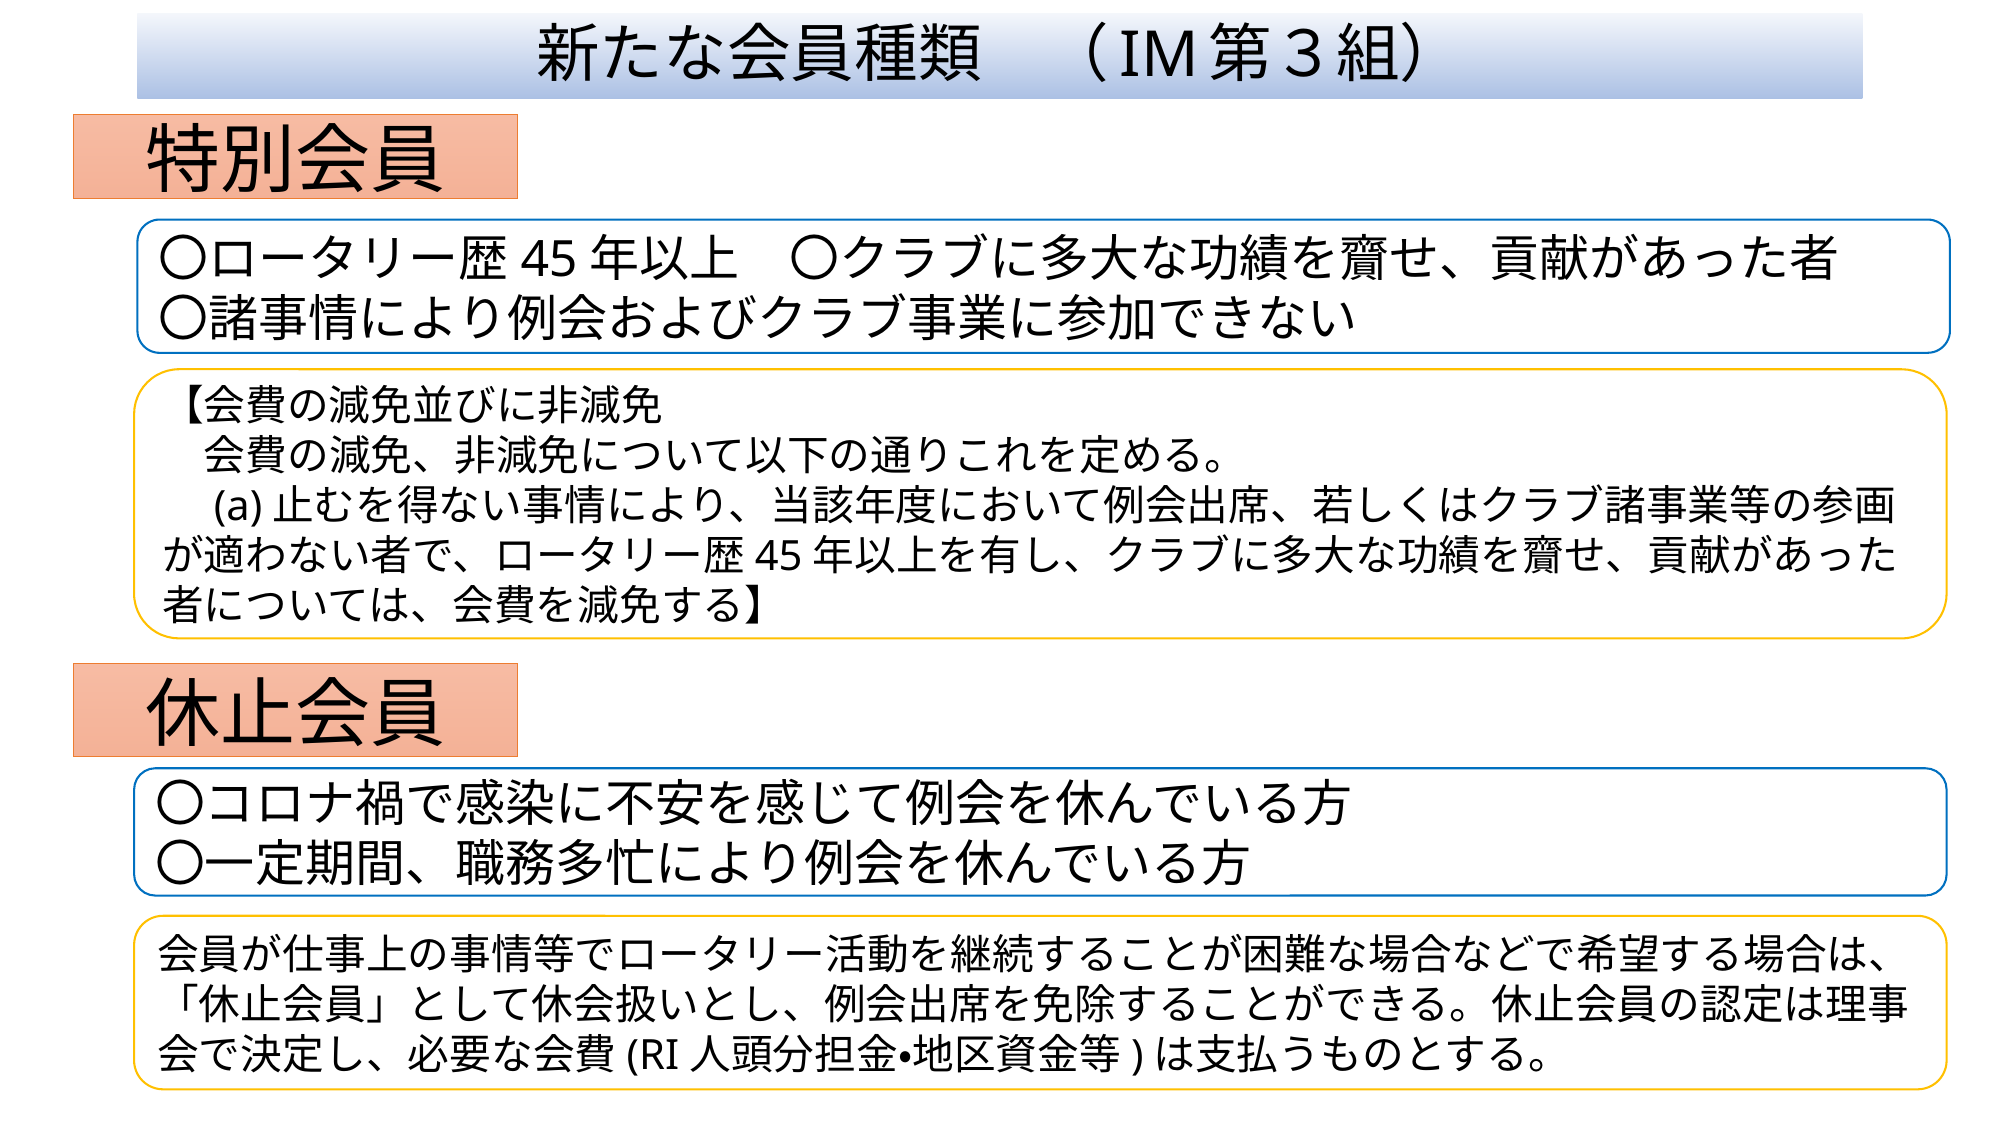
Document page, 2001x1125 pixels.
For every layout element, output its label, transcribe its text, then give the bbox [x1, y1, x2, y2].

text_box 会員が仕事上の事情等でロータリー活動を継続することが困難な場合などで希望する場合は、「休止会員」として休会扱いとし、例会出席を免除することができる。休止会員の認定は理事会で決定し、必要な会費(RI人頭分担金・地区資金等)は支払うものとする。 [133, 914, 1948, 1091]
text_box 〇コロナ禍で感染に不安を感じて例会を休んでいる方 〇一定期間、職務多忙により例会を休んでいる方 [133, 767, 1948, 897]
text_box 休止会員 [73, 663, 518, 757]
text_box 【会費の減免並びに非減免 会費の減免、非減免について以下の通りこれを定める。 (a)止むを得ない事情により、当該年度において例会出席、若しくはクラブ諸事業等の参画が適わない者で、ロータリー歴45年以上を有し、クラブに多大な功績を齎せ、貢献があった者については、会費を減免する】 [133, 368, 1948, 640]
text_box 〇ロータリー歴45年以上 〇クラブに多大な功績を齎せ、貢献があった者 〇諸事情により例会およびクラブ事業に参加できない [136, 218, 1951, 354]
text_box 特別会員 [73, 114, 518, 199]
title 新たな会員種類 （IM第３組） [137, 13, 1863, 99]
